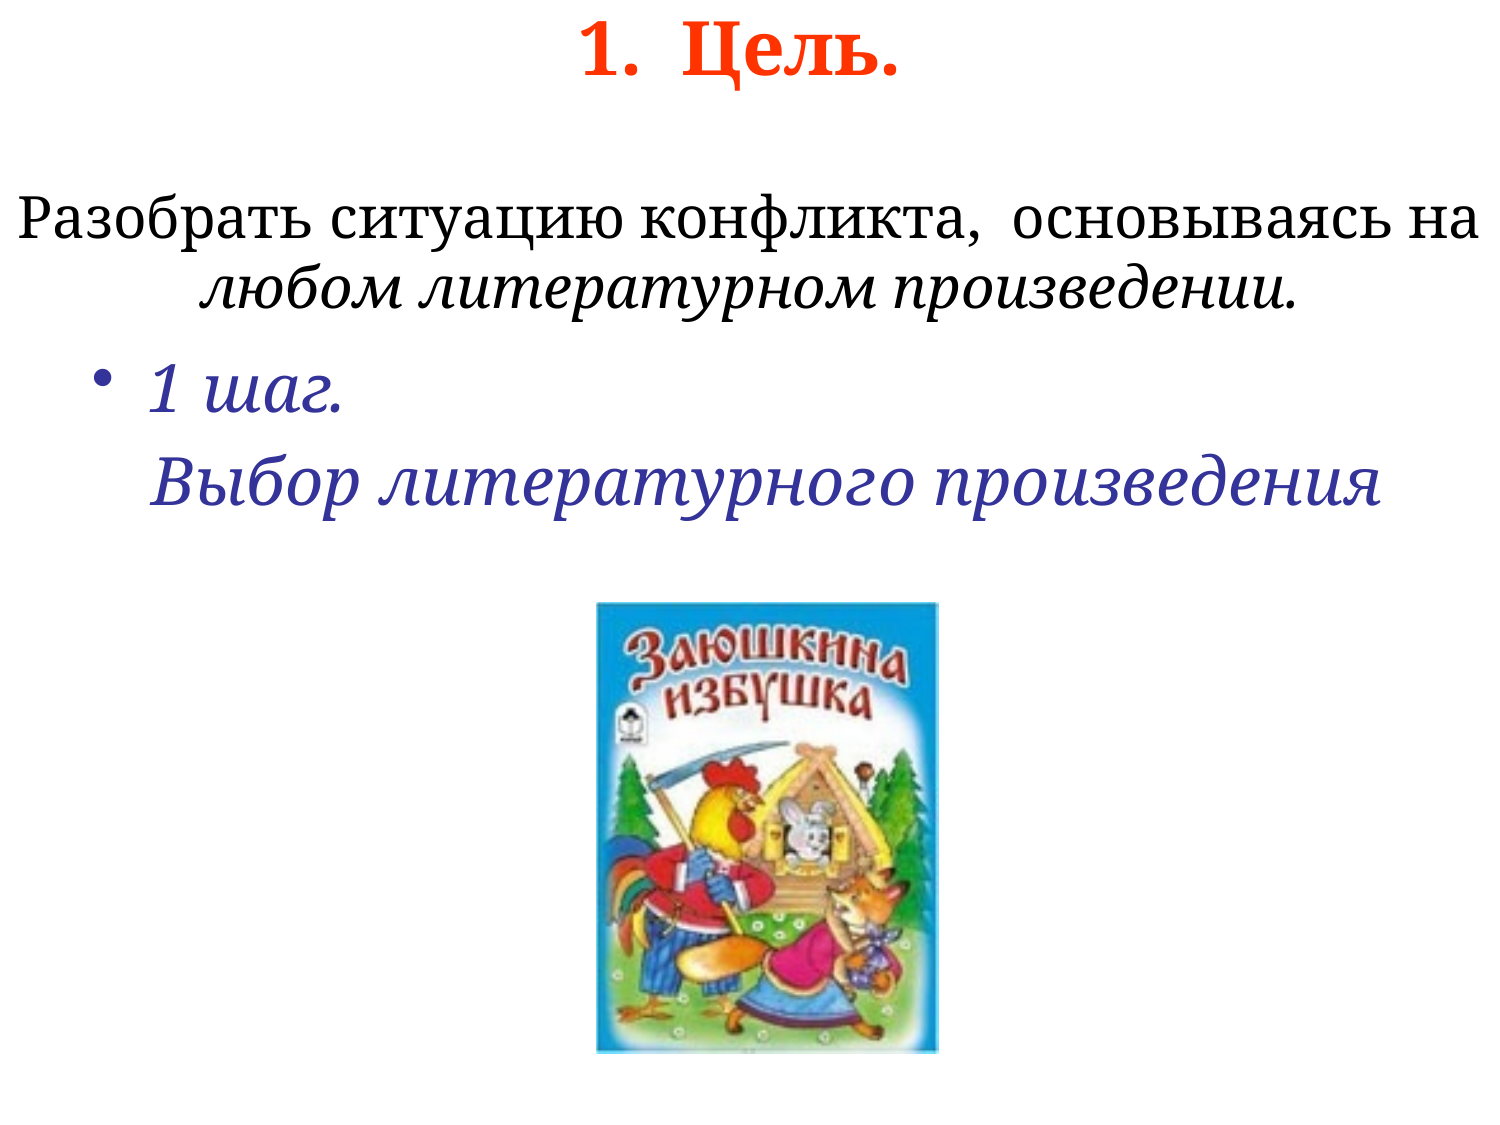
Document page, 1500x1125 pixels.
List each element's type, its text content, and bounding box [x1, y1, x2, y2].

list 1 шаг. Выбор литературного произведения [76, 337, 1459, 544]
title 1. Цель. Разобрать ситуацию конфликта, основываясь на любом литературном произведении. [0, 66, 1500, 255]
picture [596, 601, 940, 1055]
